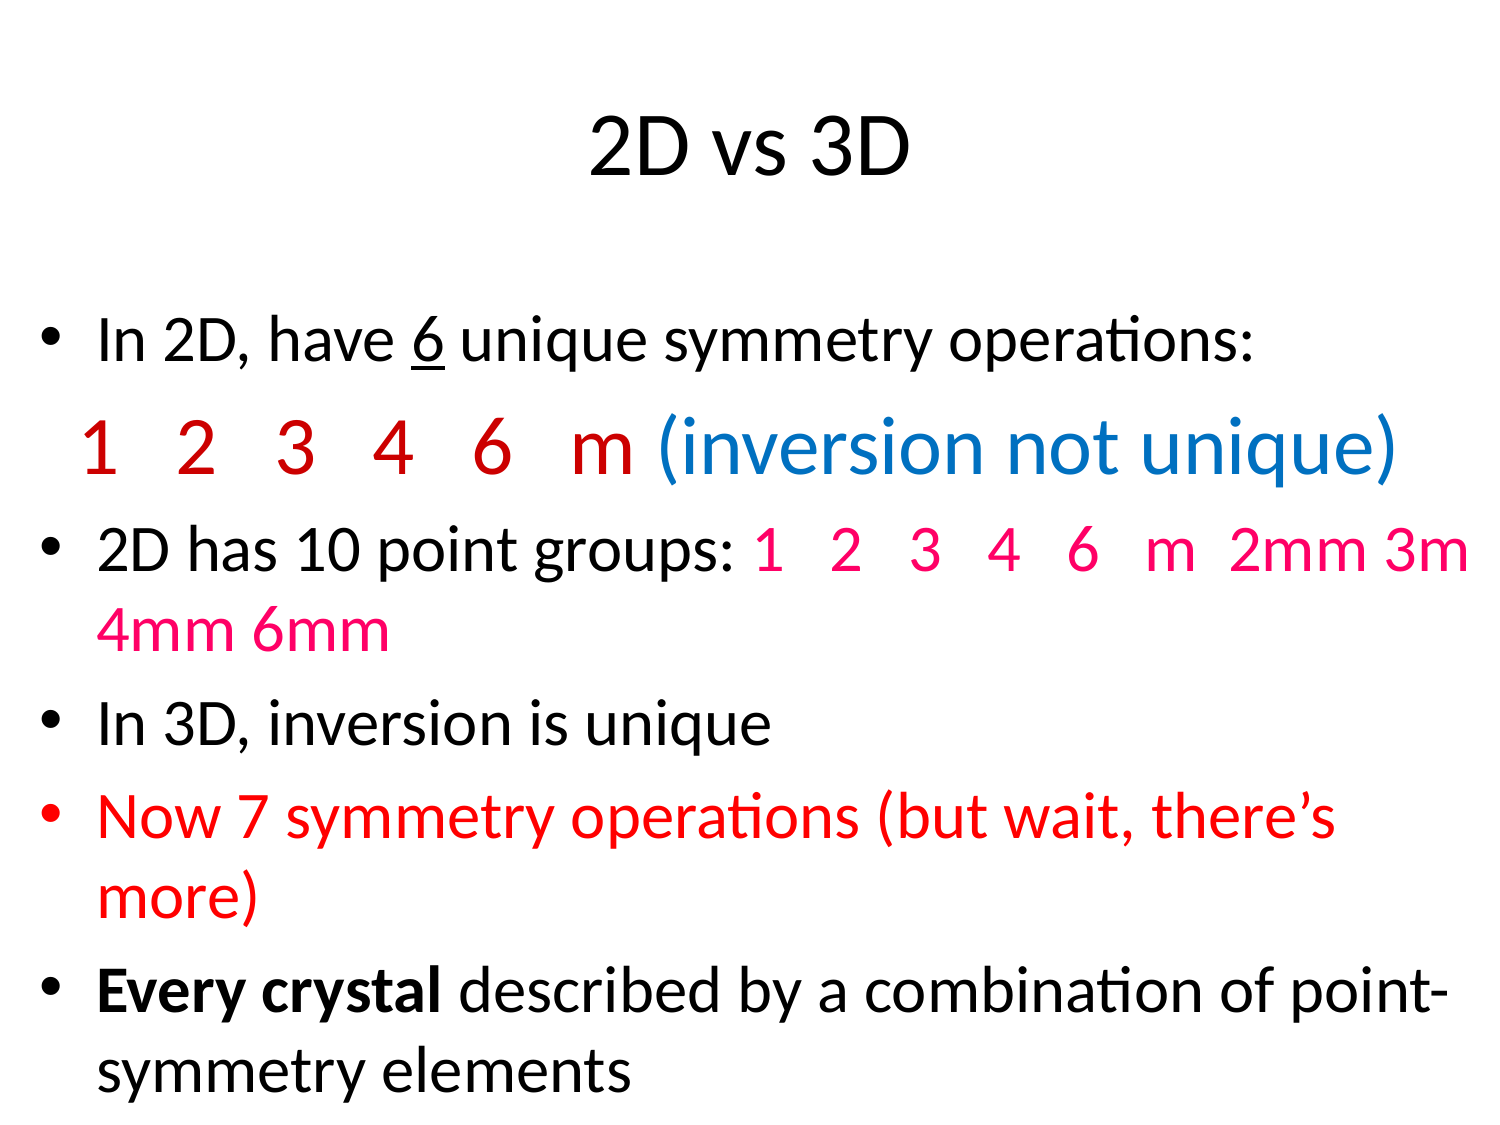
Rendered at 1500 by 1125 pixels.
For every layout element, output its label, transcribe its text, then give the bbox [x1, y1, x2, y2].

title 2D vs 3D [75, 45, 1425, 233]
list In 2D, have 6 unique symmetry operations: 1 2 3 4 6 m (inversion not unique) 2D has 10 point groups: 1 2 3 4 6 m 2mm 3m 4mm 6mm In 3D, inversion is unique Now 7 symmetry operations (but wait, there’s more) Every crystal described by a combination of point-symmetry elements [24, 287, 1489, 1125]
